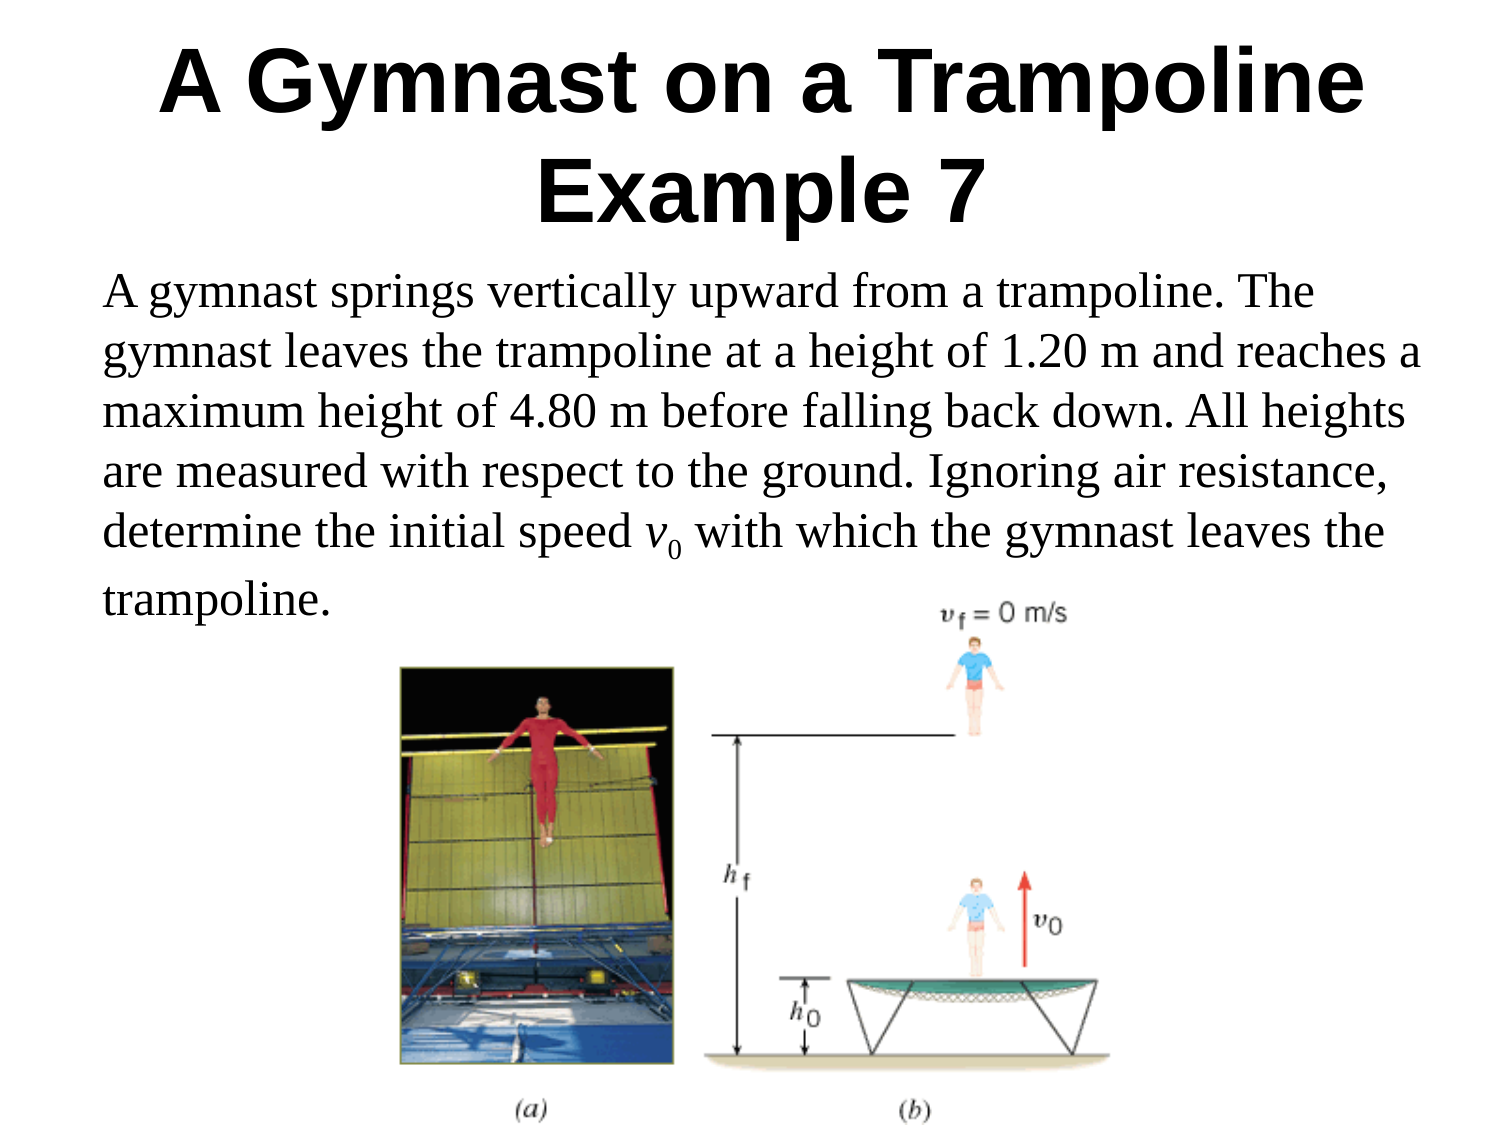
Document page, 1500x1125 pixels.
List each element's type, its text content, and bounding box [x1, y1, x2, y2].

title A Gymnast on a Trampoline Example 7 [125, 37, 1400, 225]
picture [387, 596, 1116, 1125]
text_box A gymnast springs vertically upward from a trampoline. The gymnast leaves the trampoline at a height of 1.20 m and reaches a maximum height of 4.80 m before falling back down. All heights are measured with respect to the ground. Ignoring air resistance, determine the initial speed v0 with which the gymnast leaves the trampoline. [87, 249, 1450, 633]
